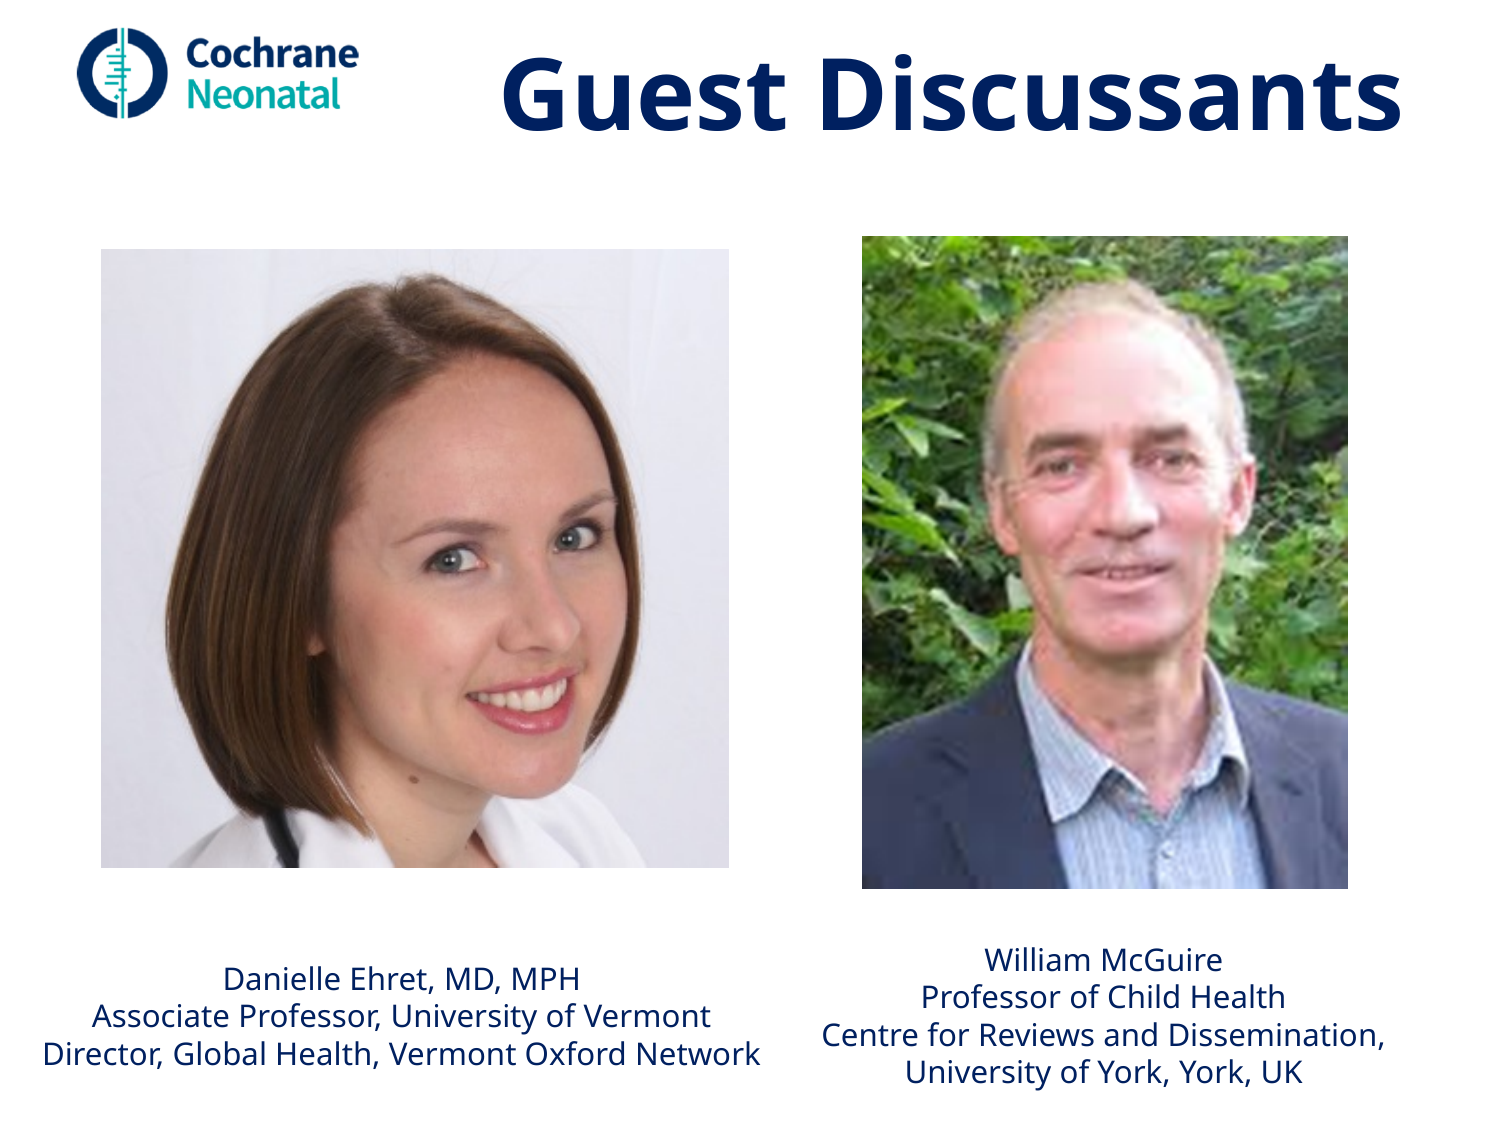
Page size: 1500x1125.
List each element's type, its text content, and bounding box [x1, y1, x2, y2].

text_box Danielle Ehret, MD, MPH Associate Professor, University of Vermont Director, Global Health, Vermont Oxford Network [27, 951, 728, 1079]
picture [862, 236, 1348, 889]
picture [100, 248, 730, 868]
picture [70, 22, 363, 127]
text_box William McGuire Professor of Child Health Centre for Reviews and Dissemination, University of York, York, UK [728, 932, 1479, 1098]
text_box Guest Discussants [498, 30, 1407, 151]
